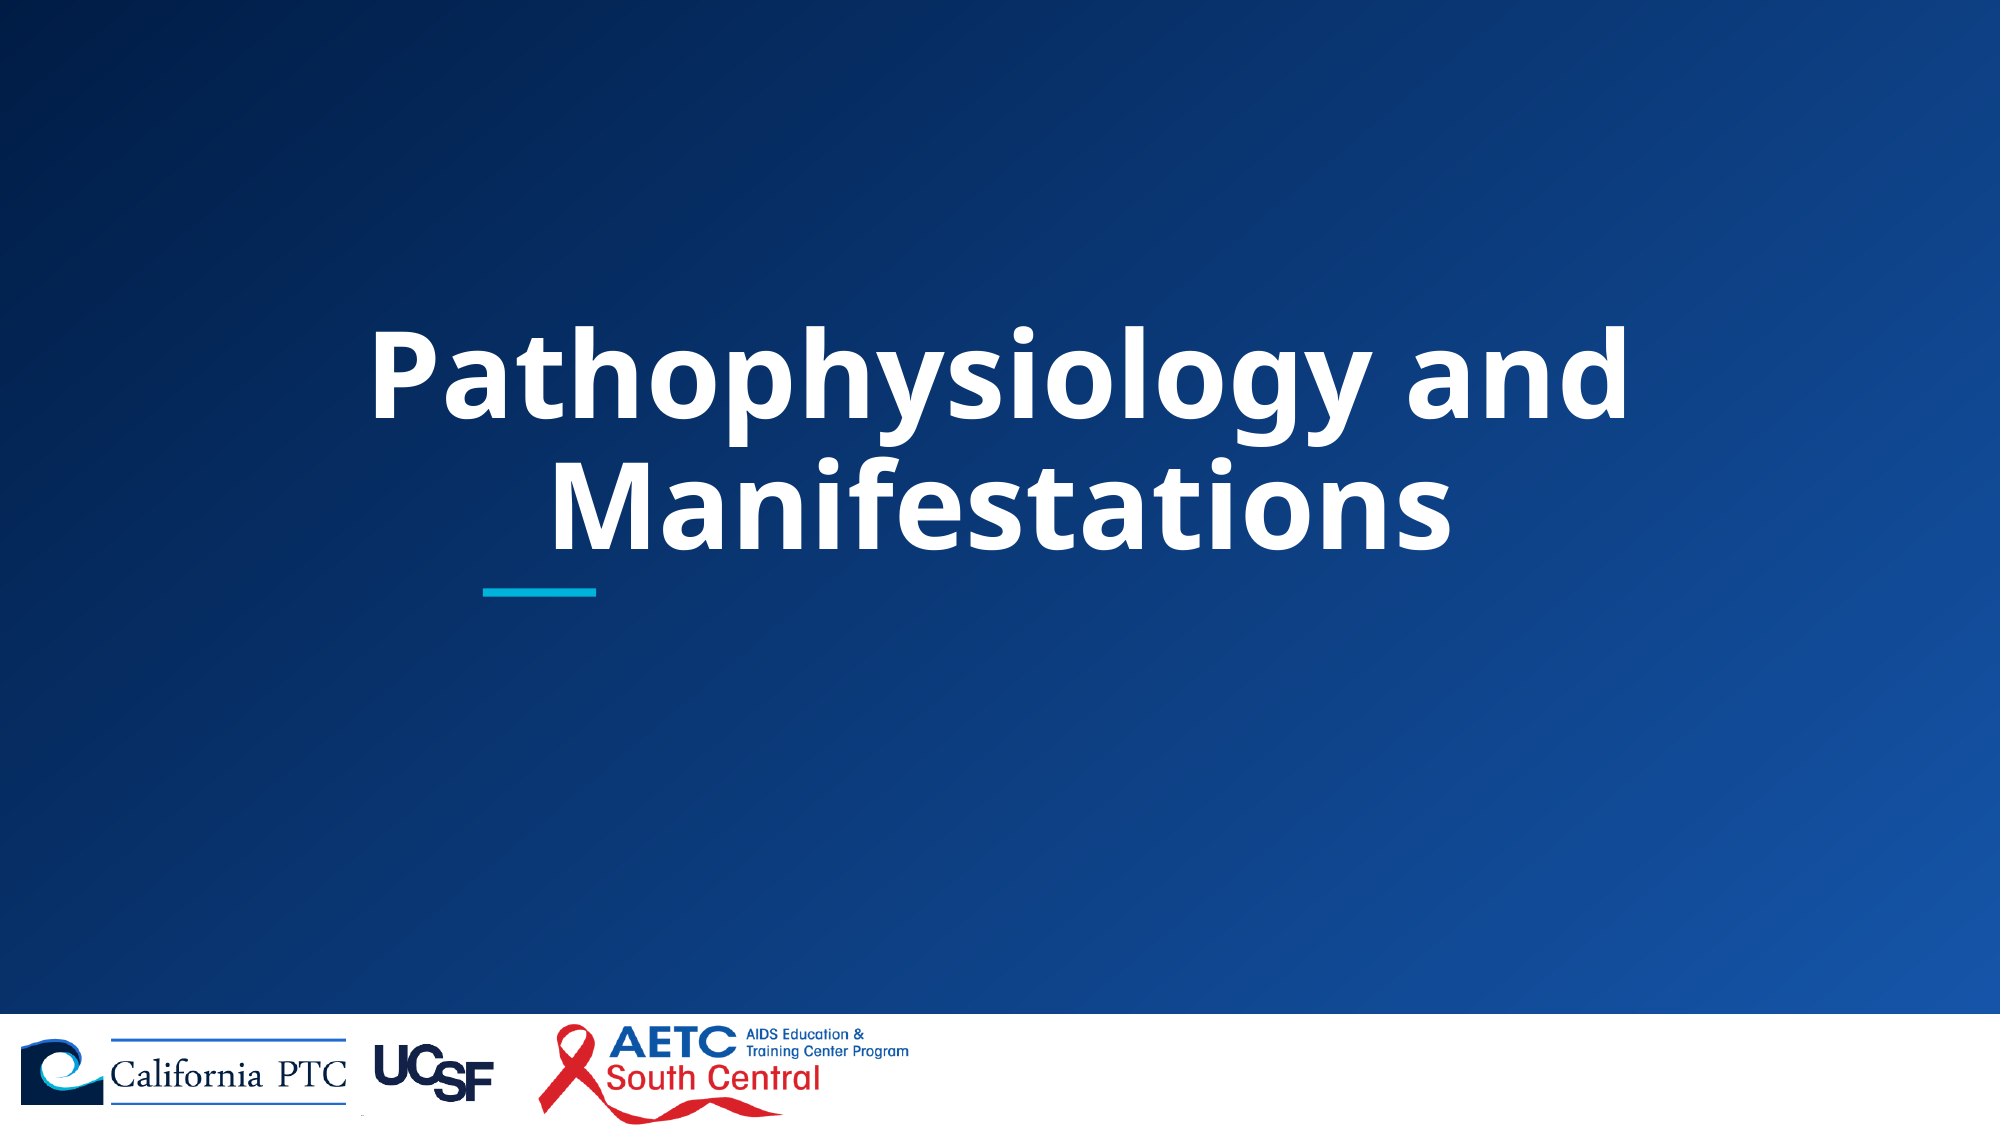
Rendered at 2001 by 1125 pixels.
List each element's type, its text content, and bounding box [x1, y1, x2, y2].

picture [536, 1015, 914, 1125]
picture [360, 1032, 501, 1116]
picture [21, 1024, 346, 1105]
title Pathophysiology and Manifestations [249, 191, 1750, 583]
